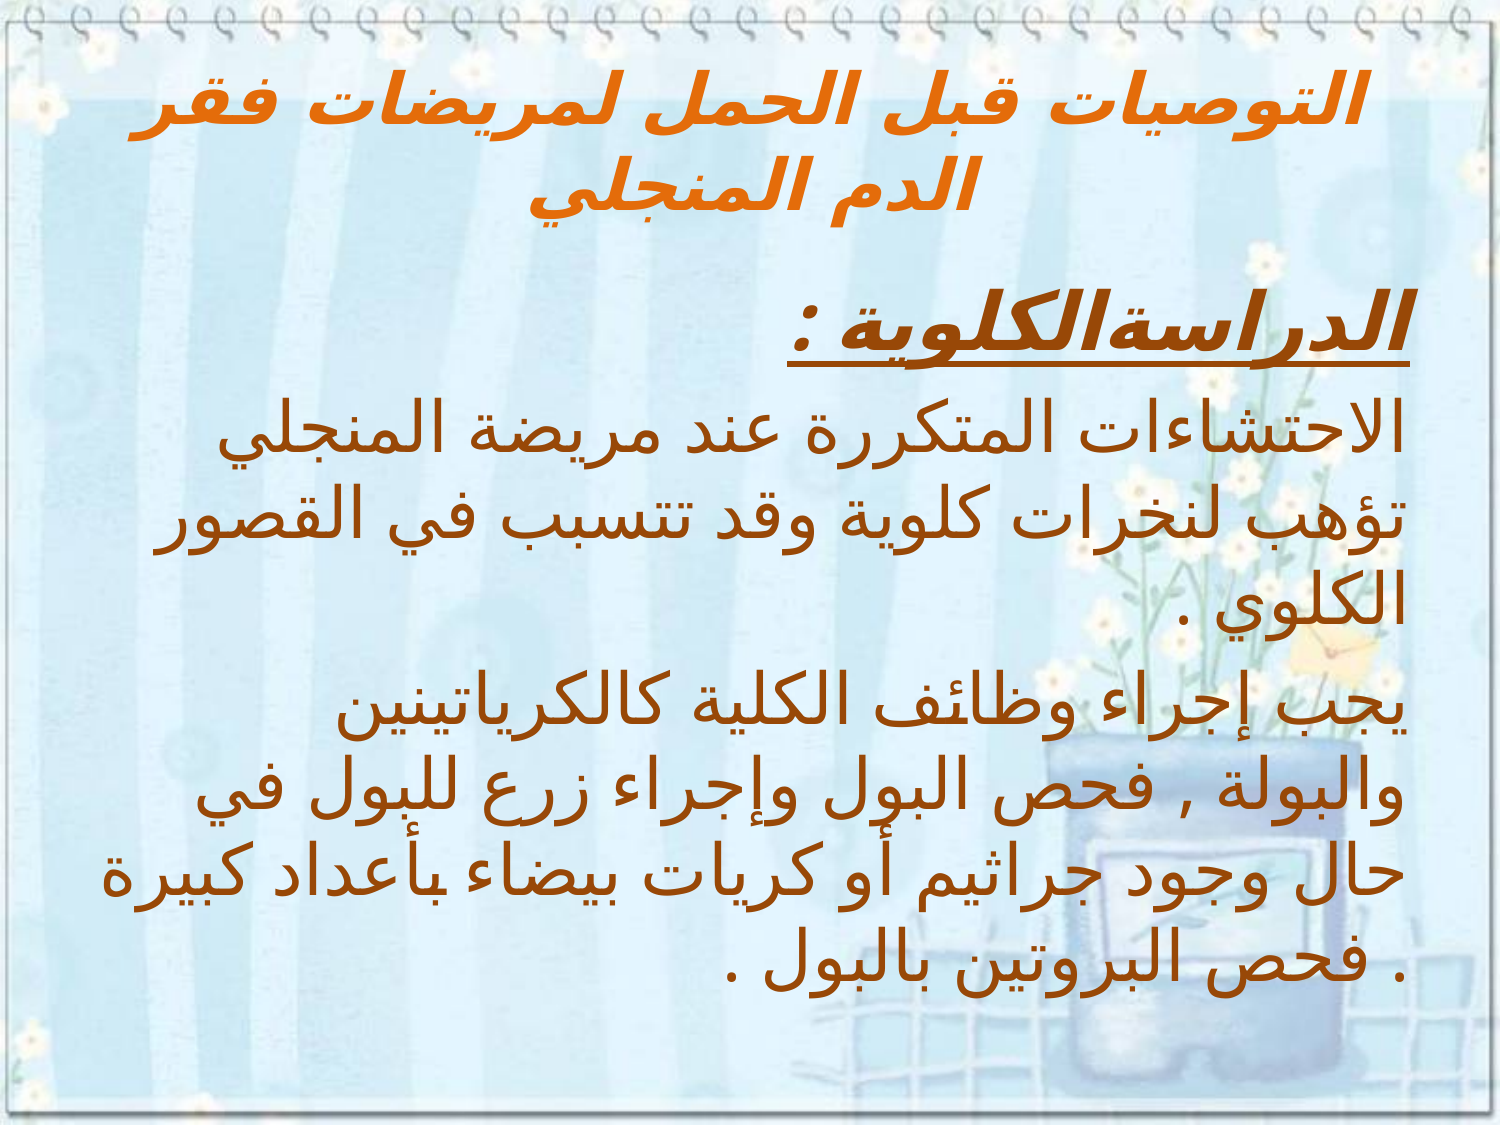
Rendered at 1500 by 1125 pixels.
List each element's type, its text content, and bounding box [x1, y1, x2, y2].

picture [0, 0, 1500, 1125]
title التوصيات قبل الحمل لمريضات فقر الدم المنجلي [75, 45, 1425, 233]
list الدراسةالكلوية : الاحتشاءات المتكررة عند مريضة المنجلي تؤهب لنخرات كلوية وقد تتسبب في القصور الكلوي . يجب إجراء وظائف الكلية كالكرياتينين والبولة , فحص البول وإجراء زرع للبول في حال وجود جراثيم أو كريات بيضاء بأعداد كبيرة . فحص البروتين بالبول . [75, 262, 1425, 1005]
